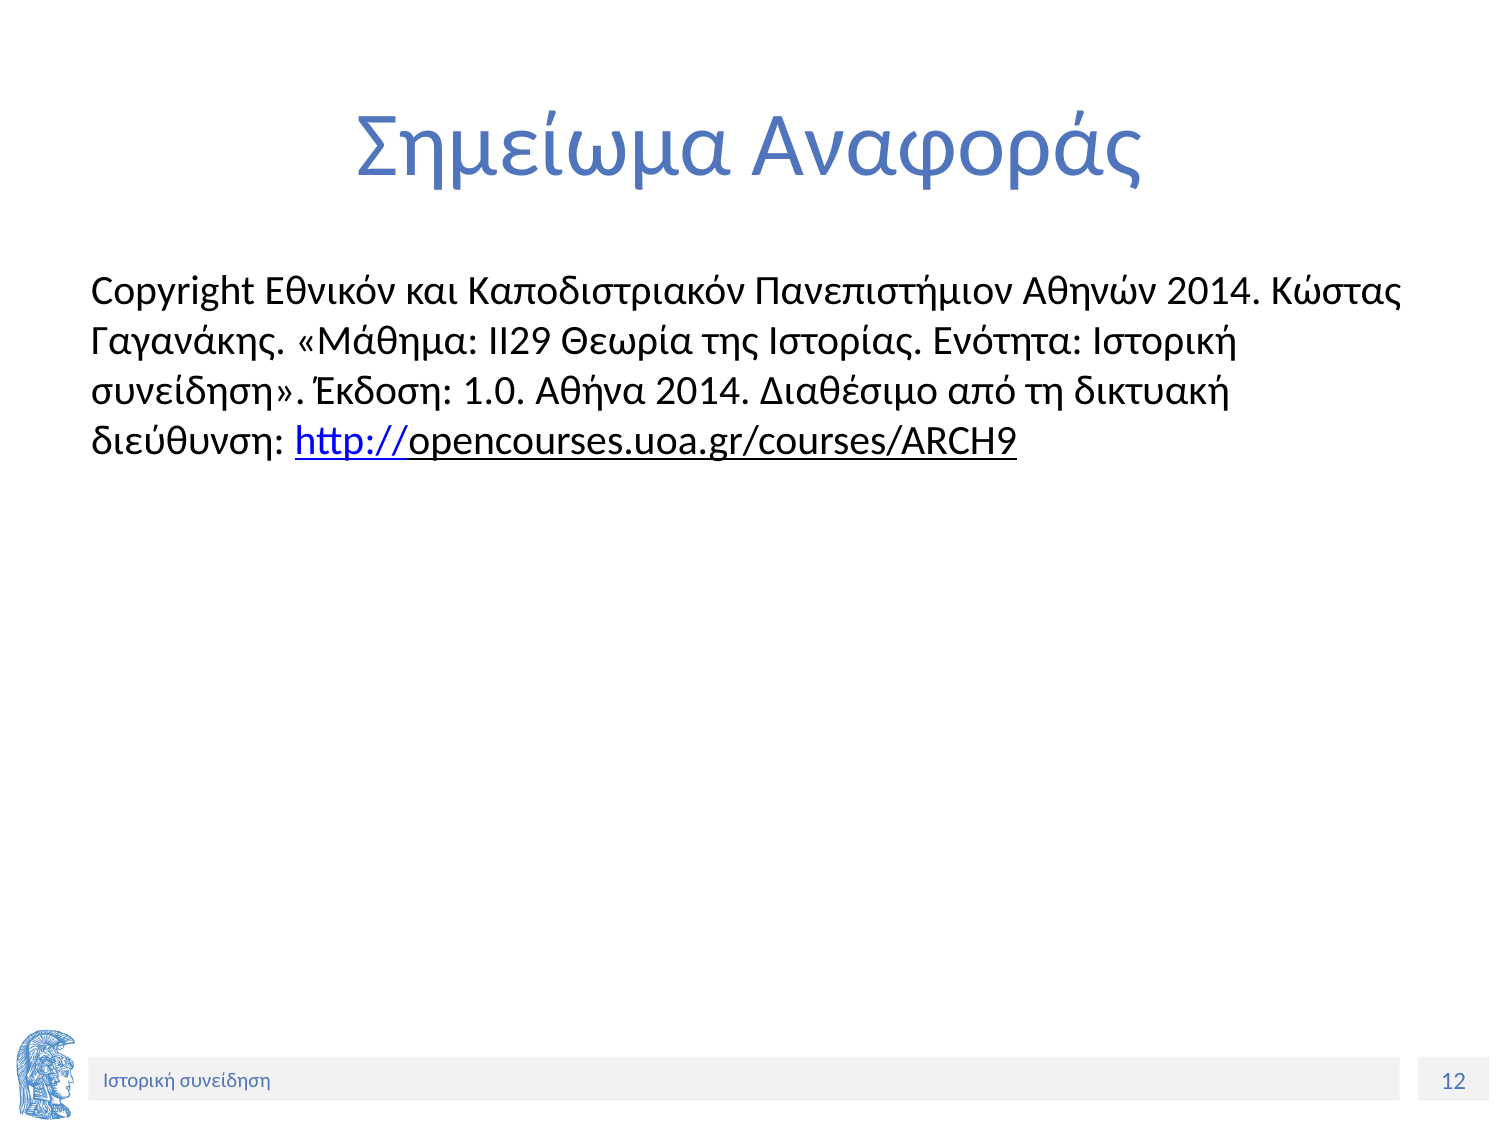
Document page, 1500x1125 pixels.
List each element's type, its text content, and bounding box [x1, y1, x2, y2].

title Σημείωμα Αναφοράς [75, 45, 1425, 233]
picture [9, 1026, 81, 1120]
list Copyright Εθνικόν και Καποδιστριακόν Πανεπιστήμιον Αθηνών 2014. Κώστας Γαγανάκης. «Μάθημα: II29 Θεωρία της Ιστορίας. Ενότητα: Ιστορική συνείδηση». Έκδοση: 1.0. Αθήνα 2014. Διαθέσιμο από τη δικτυακή διεύθυνση: http://opencourses.uoa.gr/courses/ARCH9 [76, 255, 1427, 998]
